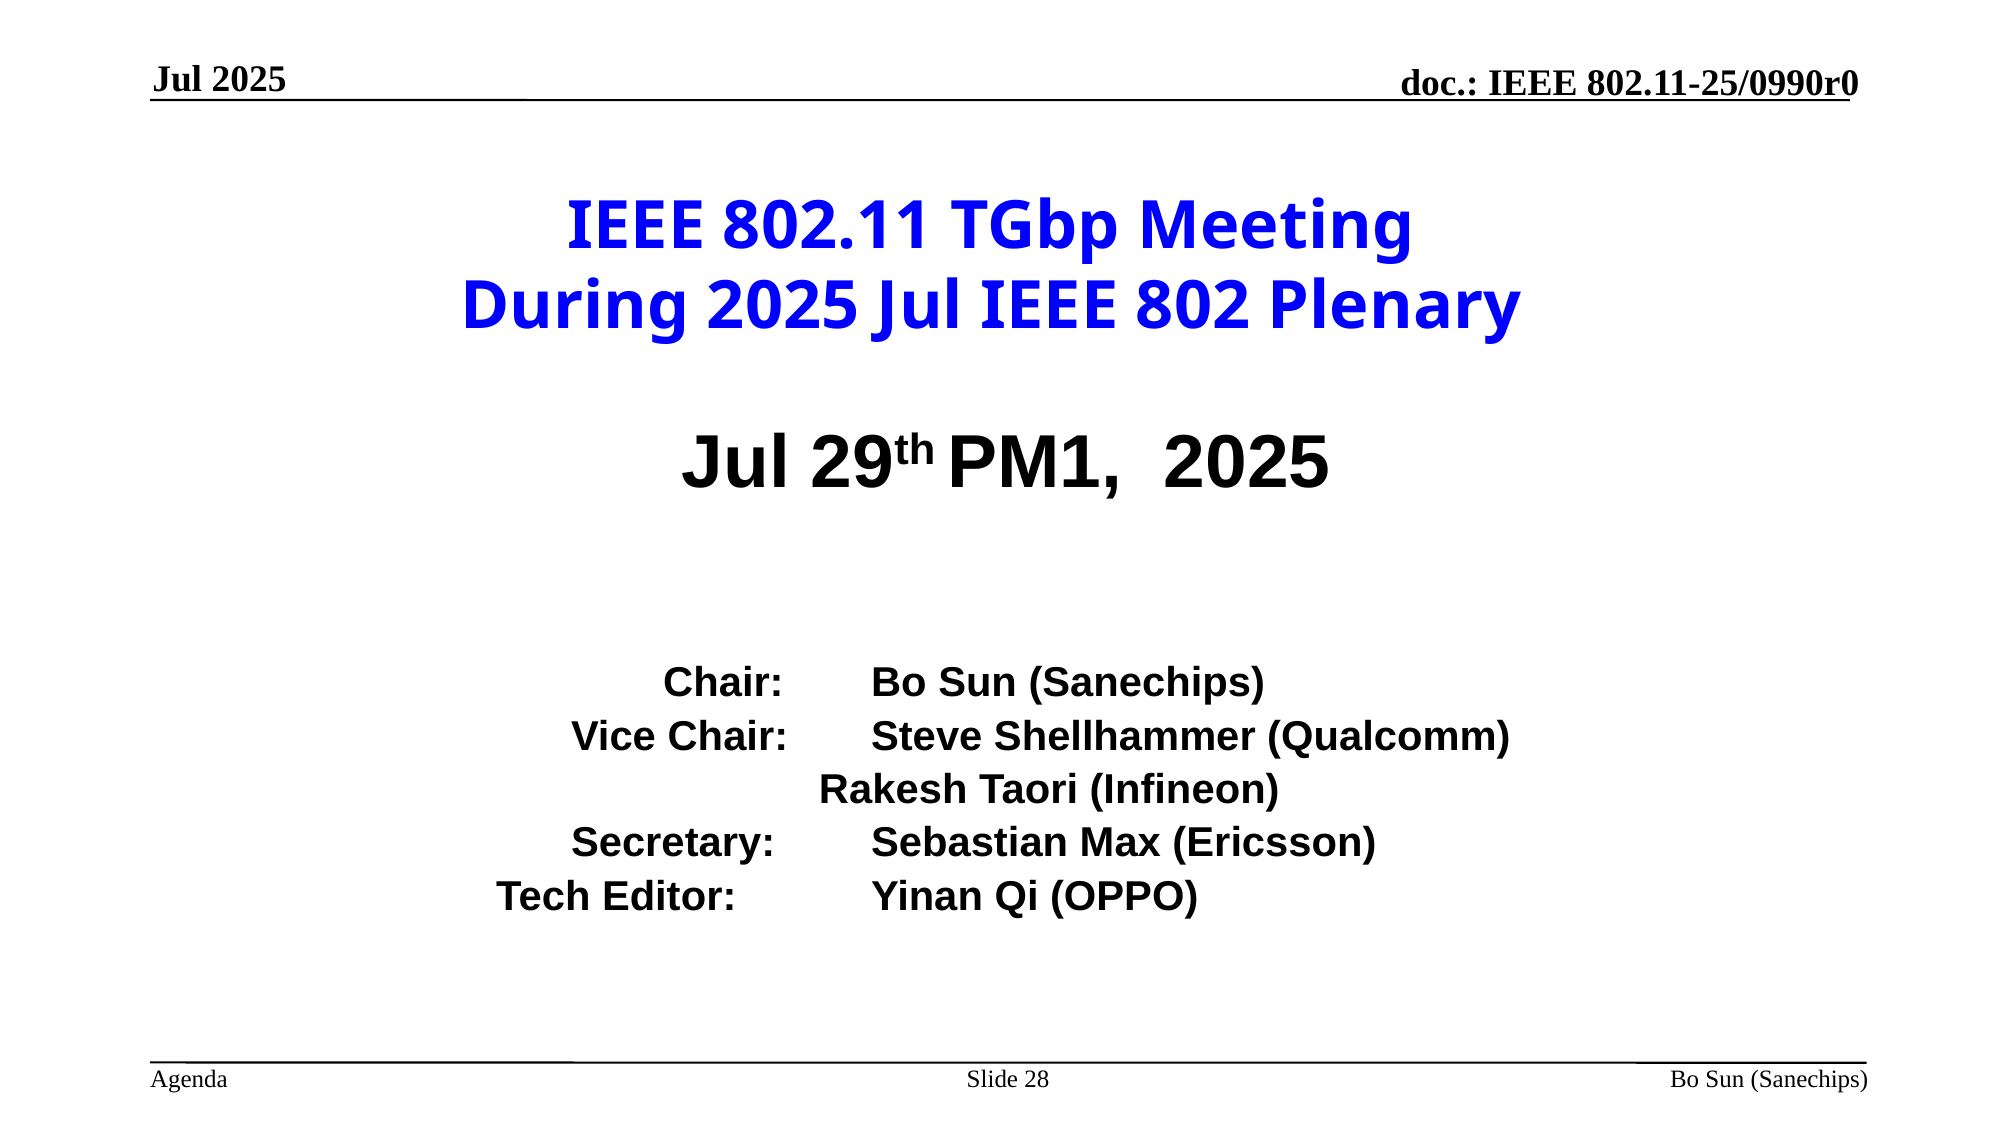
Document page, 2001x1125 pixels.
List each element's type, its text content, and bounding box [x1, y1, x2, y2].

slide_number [152, 54, 563, 100]
text_box IEEE 802.11 TGbp Meeting During 2025 Jul IEEE 802 Plenary [288, 112, 1695, 349]
slide_number Slide 28 [949, 1061, 1067, 1123]
text_box Jul 29th PM1, 2025 Chair: Bo Sun (Sanechips) Vice Chair: Steve Shellhammer (Qualcomm) Rakesh Taori (Infineon) Secretary: Sebastian Max (Ericsson) Tech Editor: Yinan Qi (OPPO) [200, 349, 1813, 1027]
footer Bo Sun (Sanechips) [1171, 1061, 1869, 1093]
